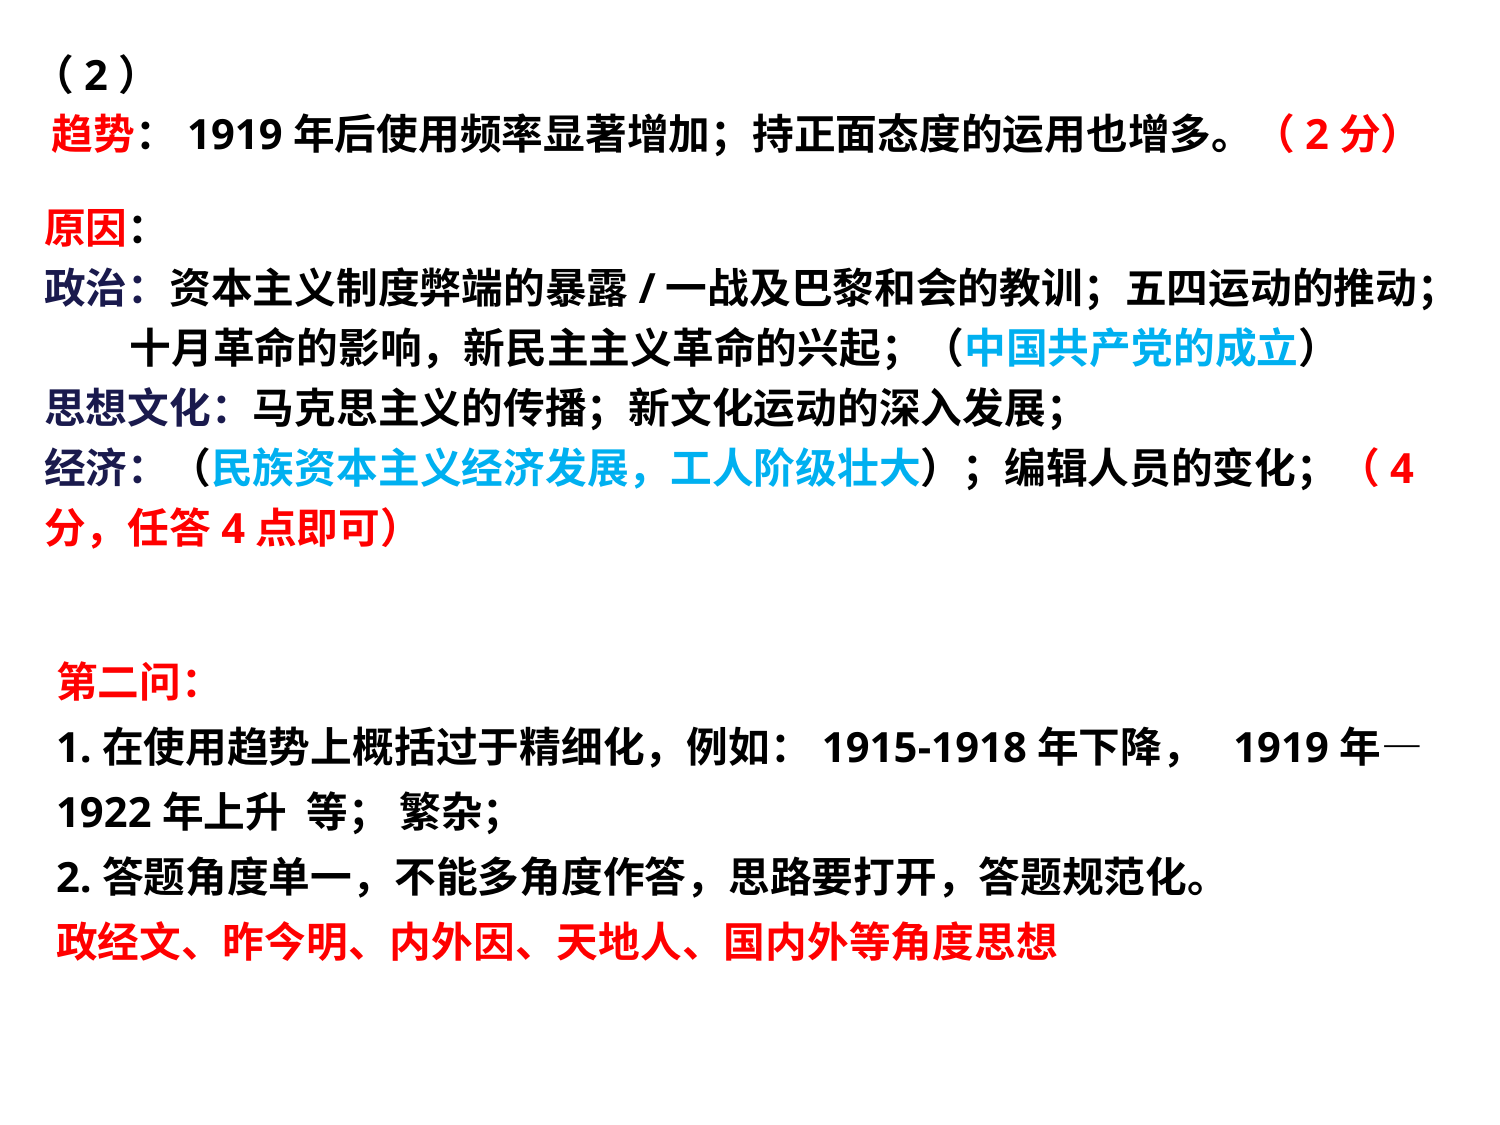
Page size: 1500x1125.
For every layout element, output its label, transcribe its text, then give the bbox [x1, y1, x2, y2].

text_box 原因： 政治：资本主义制度弊端的暴露/一战及巴黎和会的教训；五四运动的推动； 十月革命的影响，新民主主义革命的兴起；（中国共产党的成立） 思想文化：马克思主义的传播；新文化运动的深入发展； 经济：（民族资本主义经济发展，工人阶级壮大）；编辑人员的变化；（4分，任答4点即可） [29, 184, 1477, 560]
text_box （2） 趋势：1919年后使用频率显著增加；持正面态度的运用也增多。（2分） [17, 30, 1440, 226]
text_box 第二问： 1.在使用趋势上概括过于精细化，例如：1915-1918年下降， 1919年—1922年上升 等； 繁杂； 2.答题角度单一，不能多角度作答，思路要打开，答题规范化。 政经文、昨今明、内外因、天地人、国内外等角度思想 [41, 633, 1500, 974]
